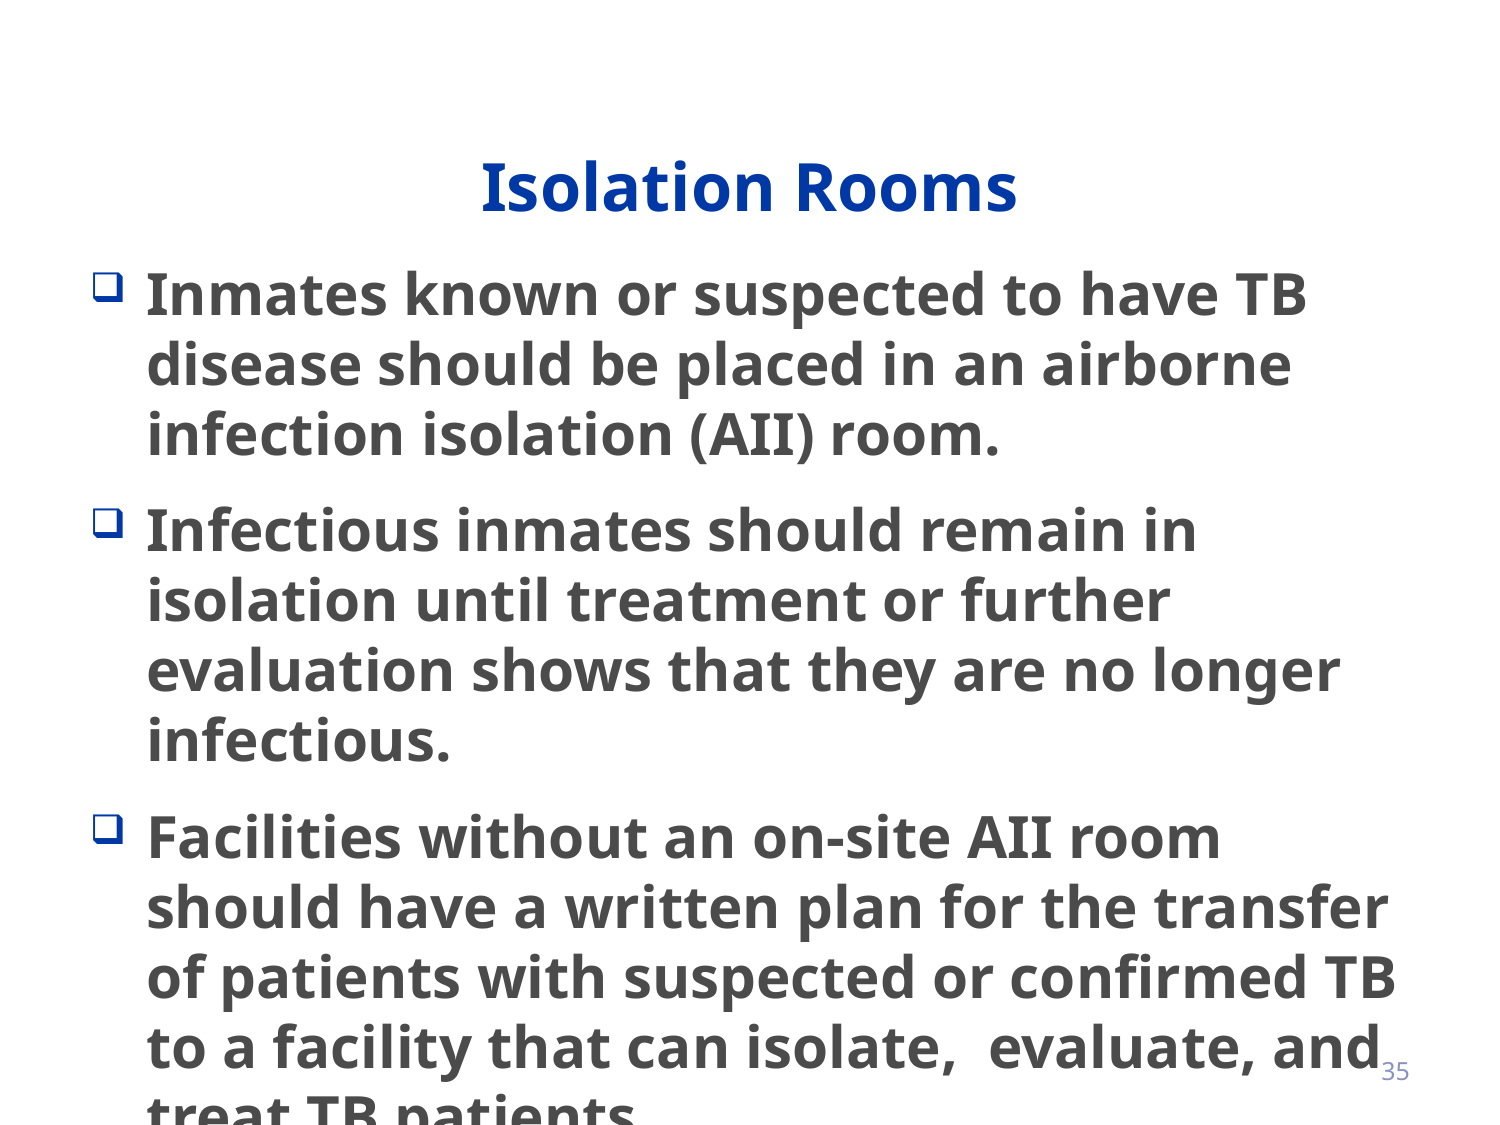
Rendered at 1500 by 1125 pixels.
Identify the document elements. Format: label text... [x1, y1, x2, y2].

slide_number 35 [1074, 1042, 1425, 1103]
list Inmates known or suspected to have TB disease should be placed in an airborne infection isolation (AII) room. Infectious inmates should remain in isolation until treatment or further evaluation shows that they are no longer infectious. Facilities without an on-site AII room should have a written plan for the transfer of patients with suspected or confirmed TB to a facility that can isolate, evaluate, and treat TB patients. [75, 249, 1425, 988]
title Isolation Rooms [75, 45, 1425, 233]
